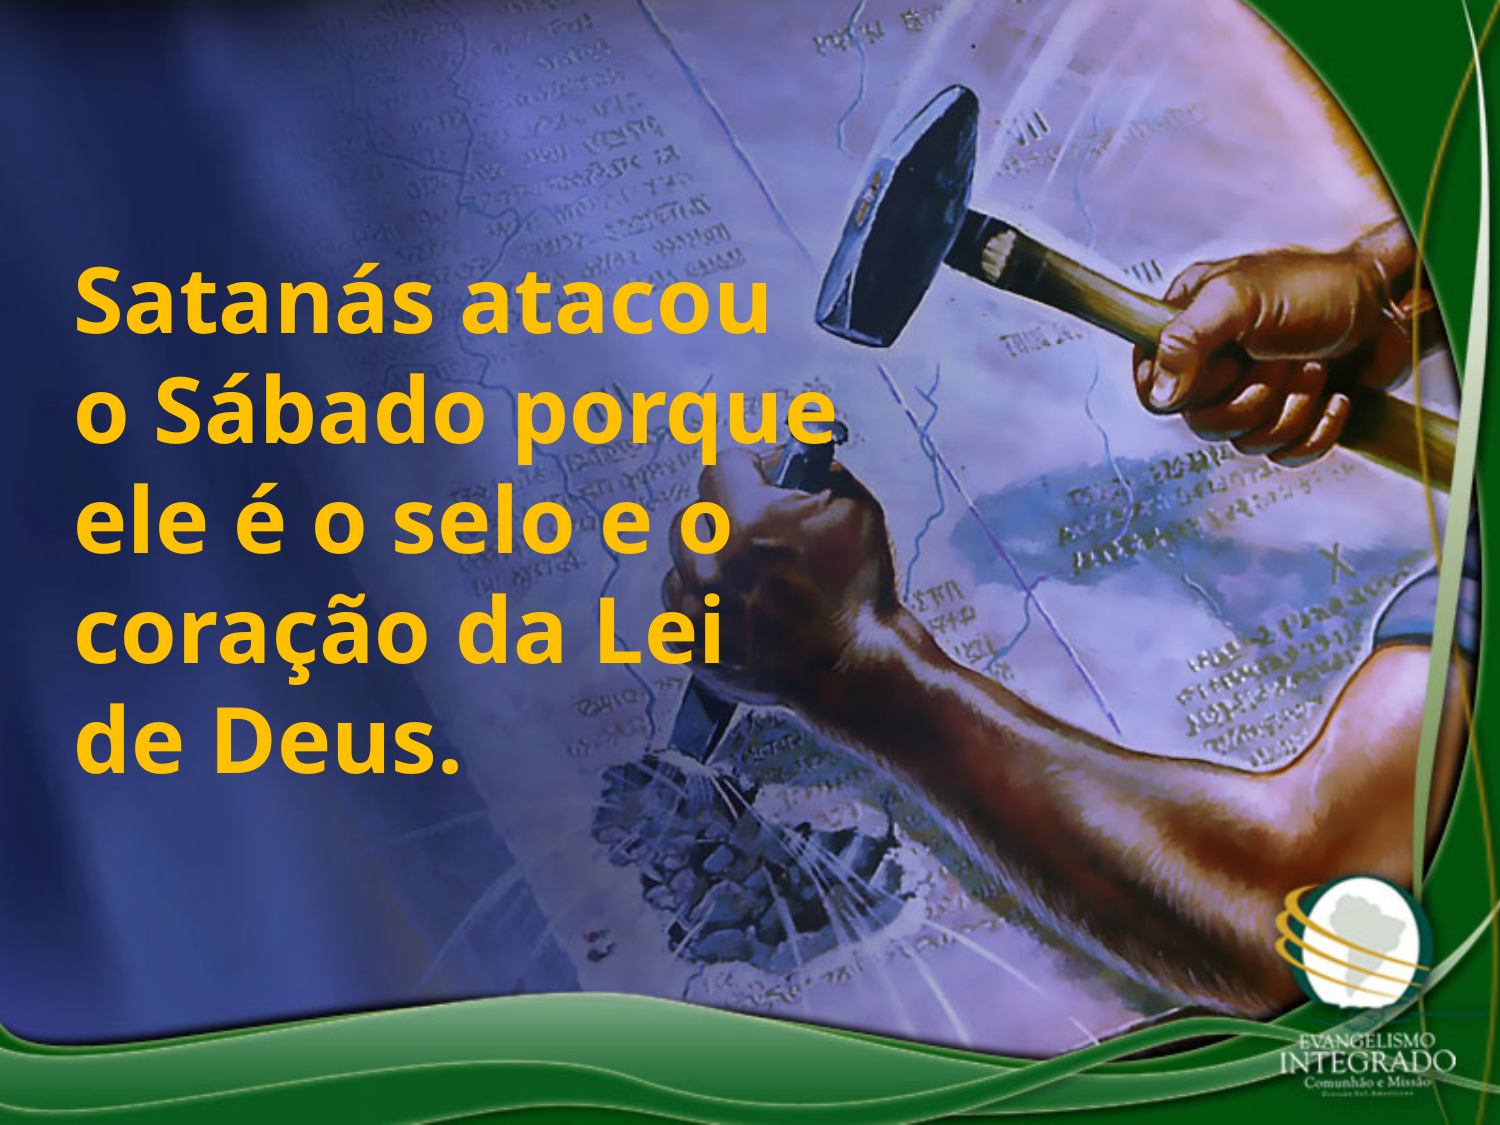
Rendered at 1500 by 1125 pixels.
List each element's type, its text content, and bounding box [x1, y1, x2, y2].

text_box Satanás atacou o Sábado porque ele é o selo e o coração da Lei de Deus. [58, 234, 856, 799]
picture [0, 0, 1500, 1125]
